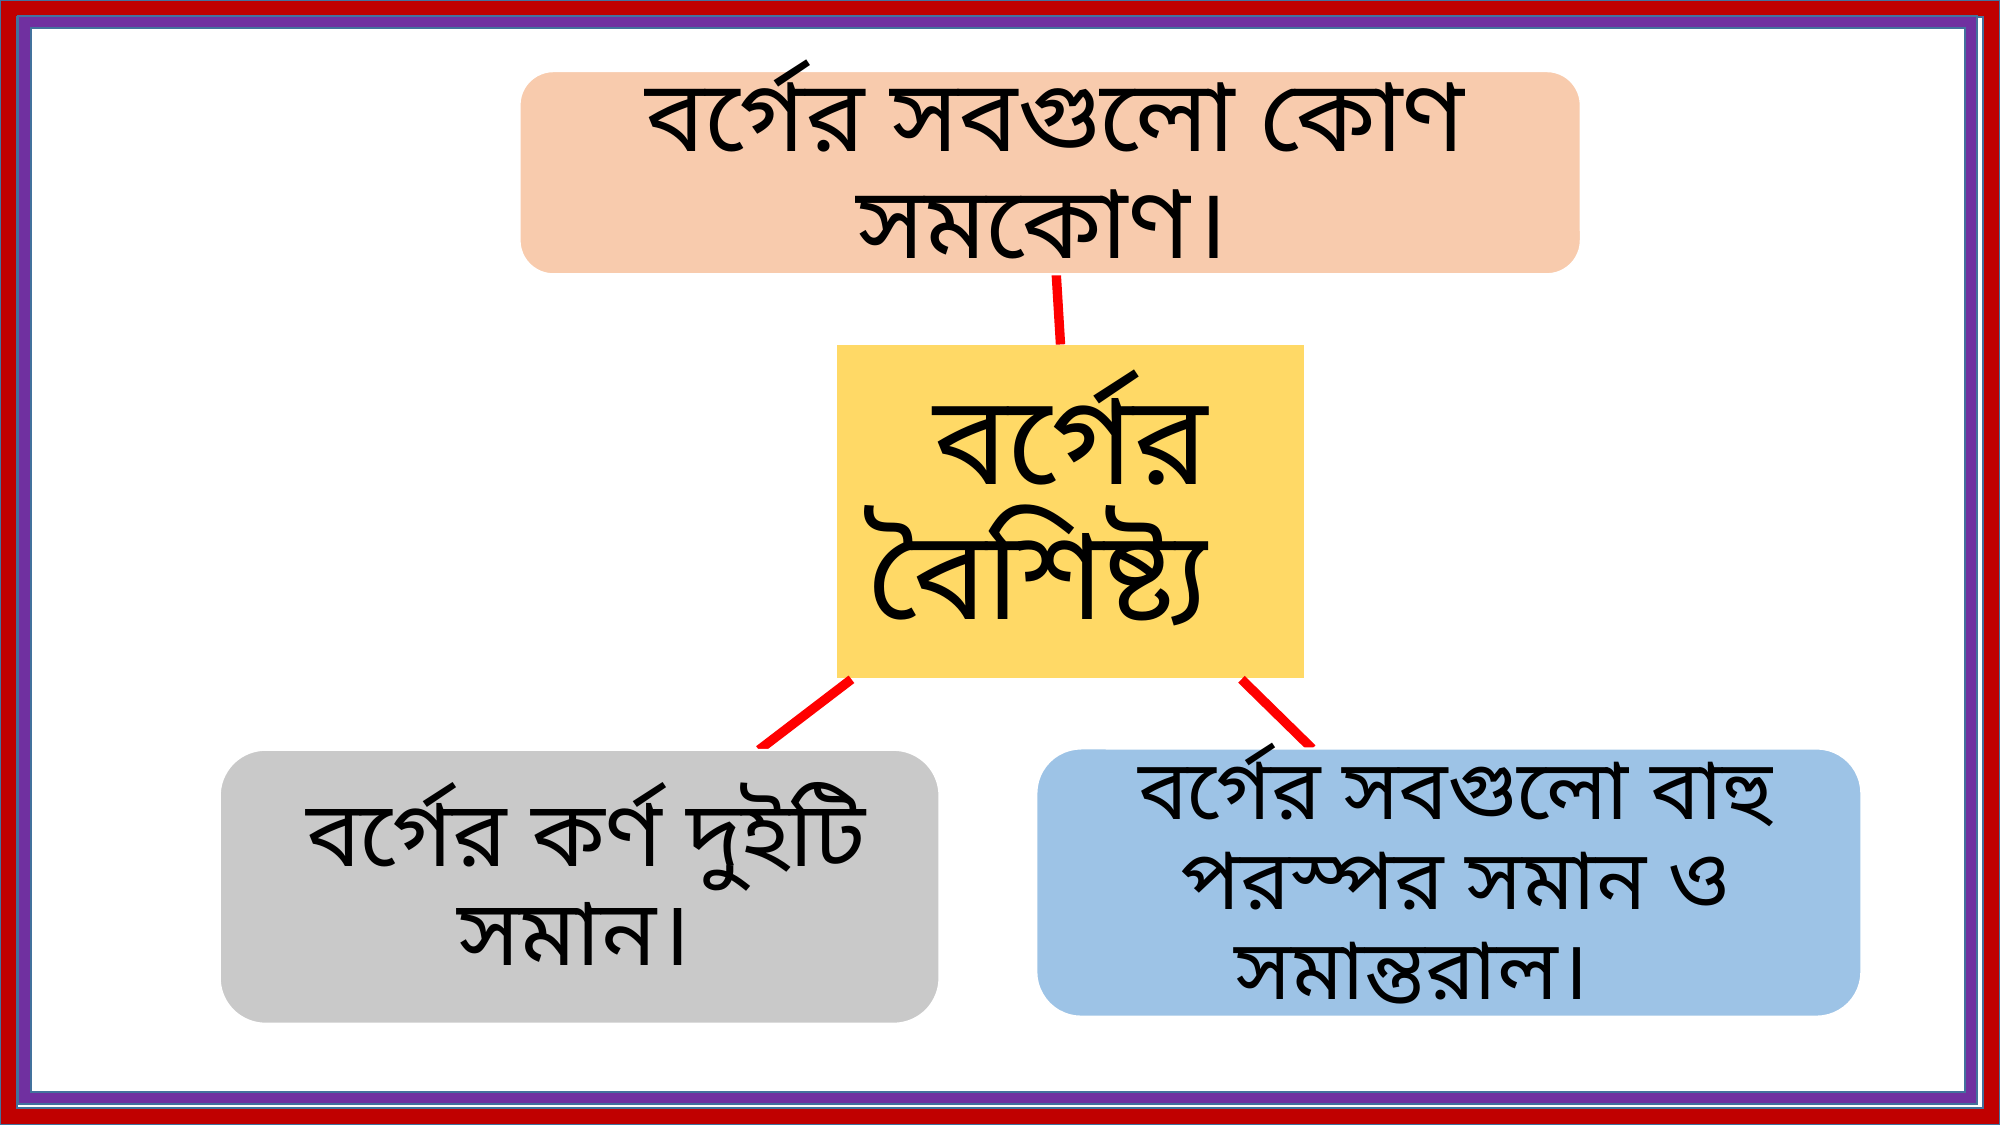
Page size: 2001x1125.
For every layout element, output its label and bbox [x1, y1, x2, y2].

text_box [0, 0, 2000, 1125]
text_box [17, 15, 1978, 1105]
text_box [104, 49, 1915, 1061]
